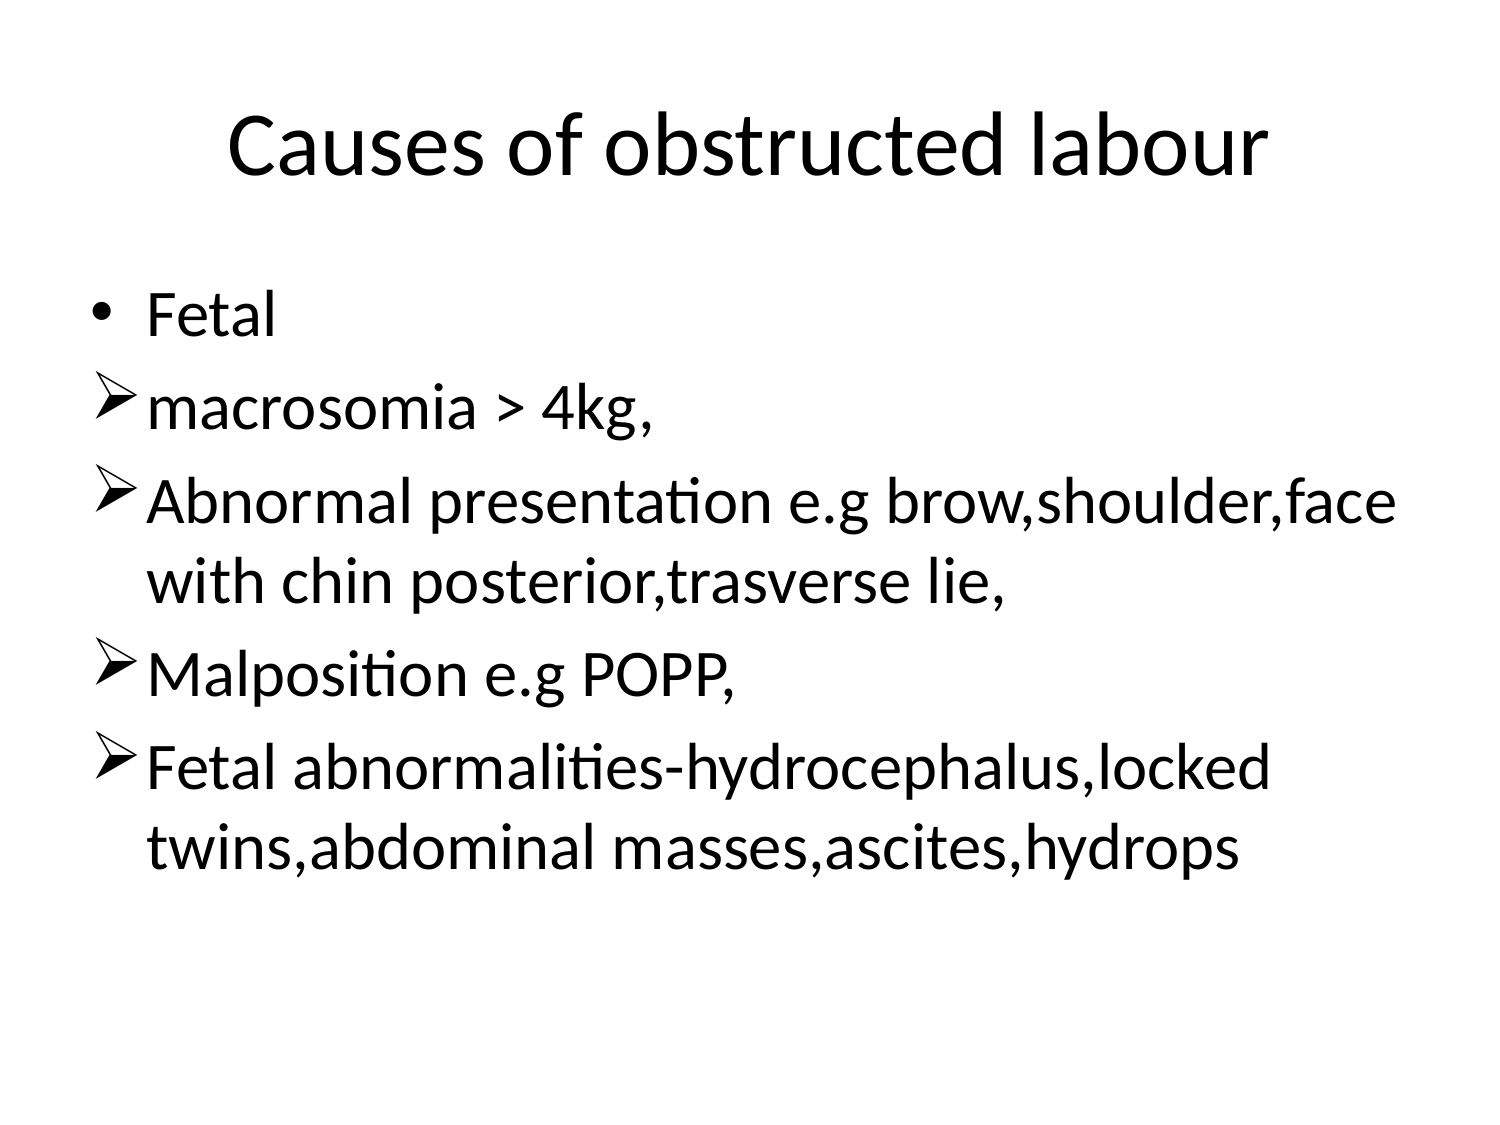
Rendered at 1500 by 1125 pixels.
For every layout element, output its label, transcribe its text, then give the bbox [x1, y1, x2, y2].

title Causes of obstructed labour [75, 45, 1425, 233]
list Fetal macrosomia > 4kg, Abnormal presentation e.g brow,shoulder,face with chin posterior,trasverse lie, Malposition e.g POPP, Fetal abnormalities-hydrocephalus,locked twins,abdominal masses,ascites,hydrops [75, 262, 1425, 1005]
